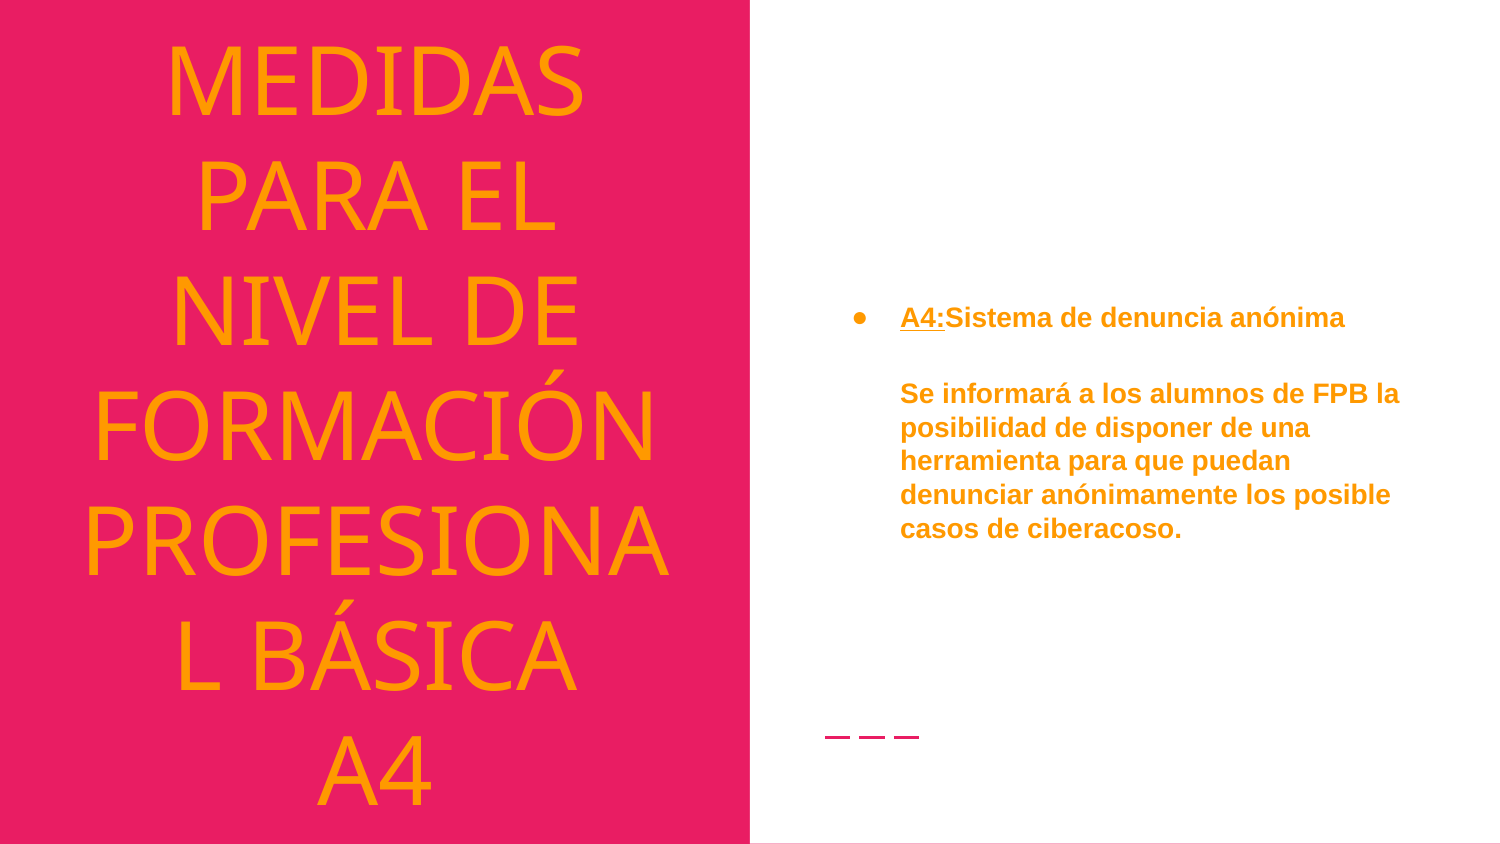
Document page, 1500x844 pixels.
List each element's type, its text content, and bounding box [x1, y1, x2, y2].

title MEDIDAS PARA EL NIVEL DE FORMACIÓN PROFESIONAL BÁSICA A4 [43, 298, 708, 546]
list A4:Sistema de denuncia anónima Se informará a los alumnos de FPB la posibilidad de disponer de una herramienta para que puedan denunciar anónimamente los posible casos de ciberacoso. [810, 118, 1421, 725]
